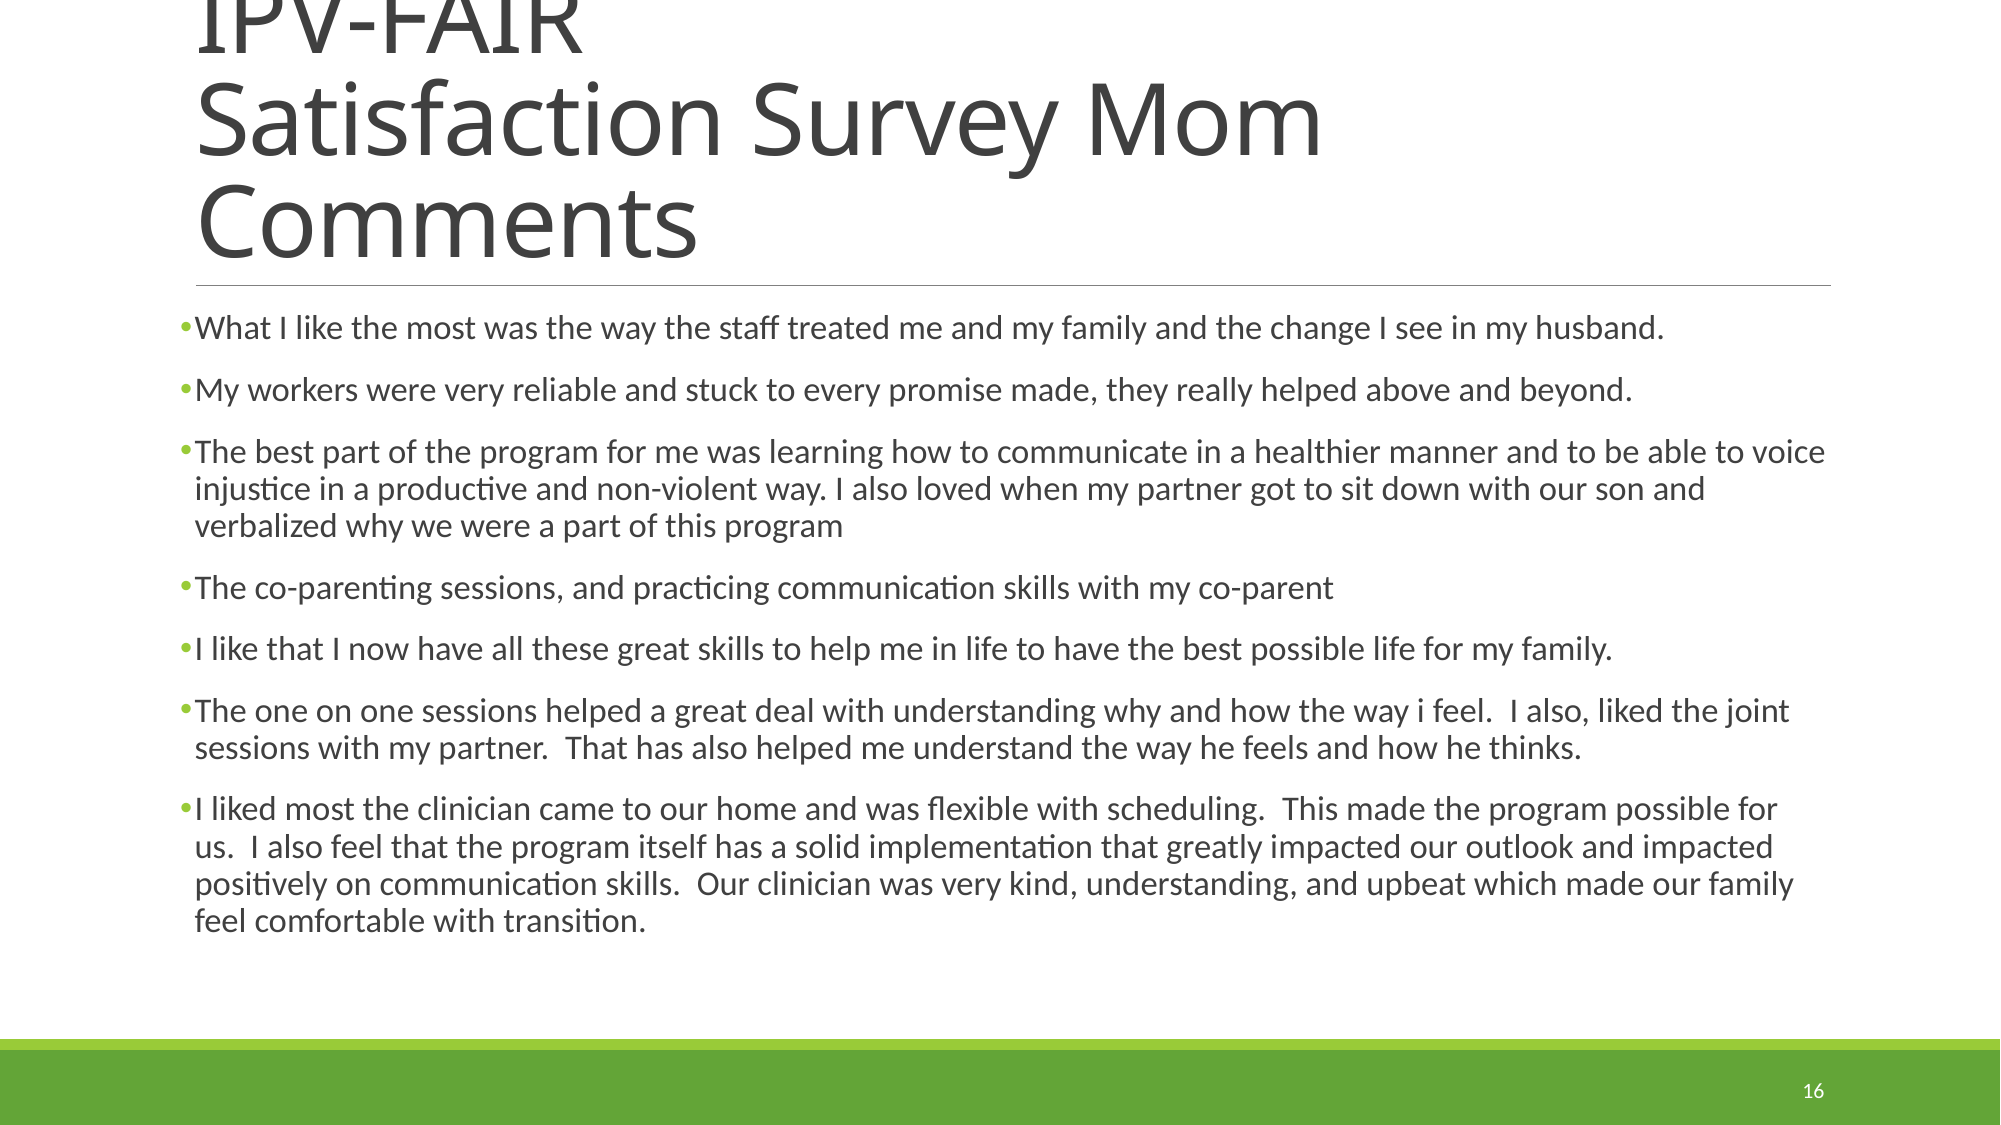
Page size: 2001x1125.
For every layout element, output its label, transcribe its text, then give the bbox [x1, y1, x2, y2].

title IPV-FAIR Satisfaction Survey Mom Comments [180, 47, 1830, 285]
slide_number 16 [1624, 1059, 1840, 1120]
list What I like the most was the way the staff treated me and my family and the change I see in my husband. My workers were very reliable and stuck to every promise made, they really helped above and beyond. The best part of the program for me was learning how to communicate in a healthier manner and to be able to voice injustice in a productive and non-violent way. I also loved when my partner got to sit down with our son and verbalized why we were a part of this program The co-parenting sessions, and practicing communication skills with my co-parent I like that I now have all these great skills to help me in life to have the best possible life for my family. The one on one sessions helped a great deal with understanding why and how the way i feel. I also, liked the joint sessions with my partner. That has also helped me understand the way he feels and how he thinks. I liked most the clinician came to our home and was flexible with scheduling. This made the program possible for us. I also feel that the program itself has a solid implementation that greatly impacted our outlook and impacted positively on communication skills. Our clinician was very kind, understanding, and upbeat which made our family feel comfortable with transition. [180, 302, 1830, 963]
